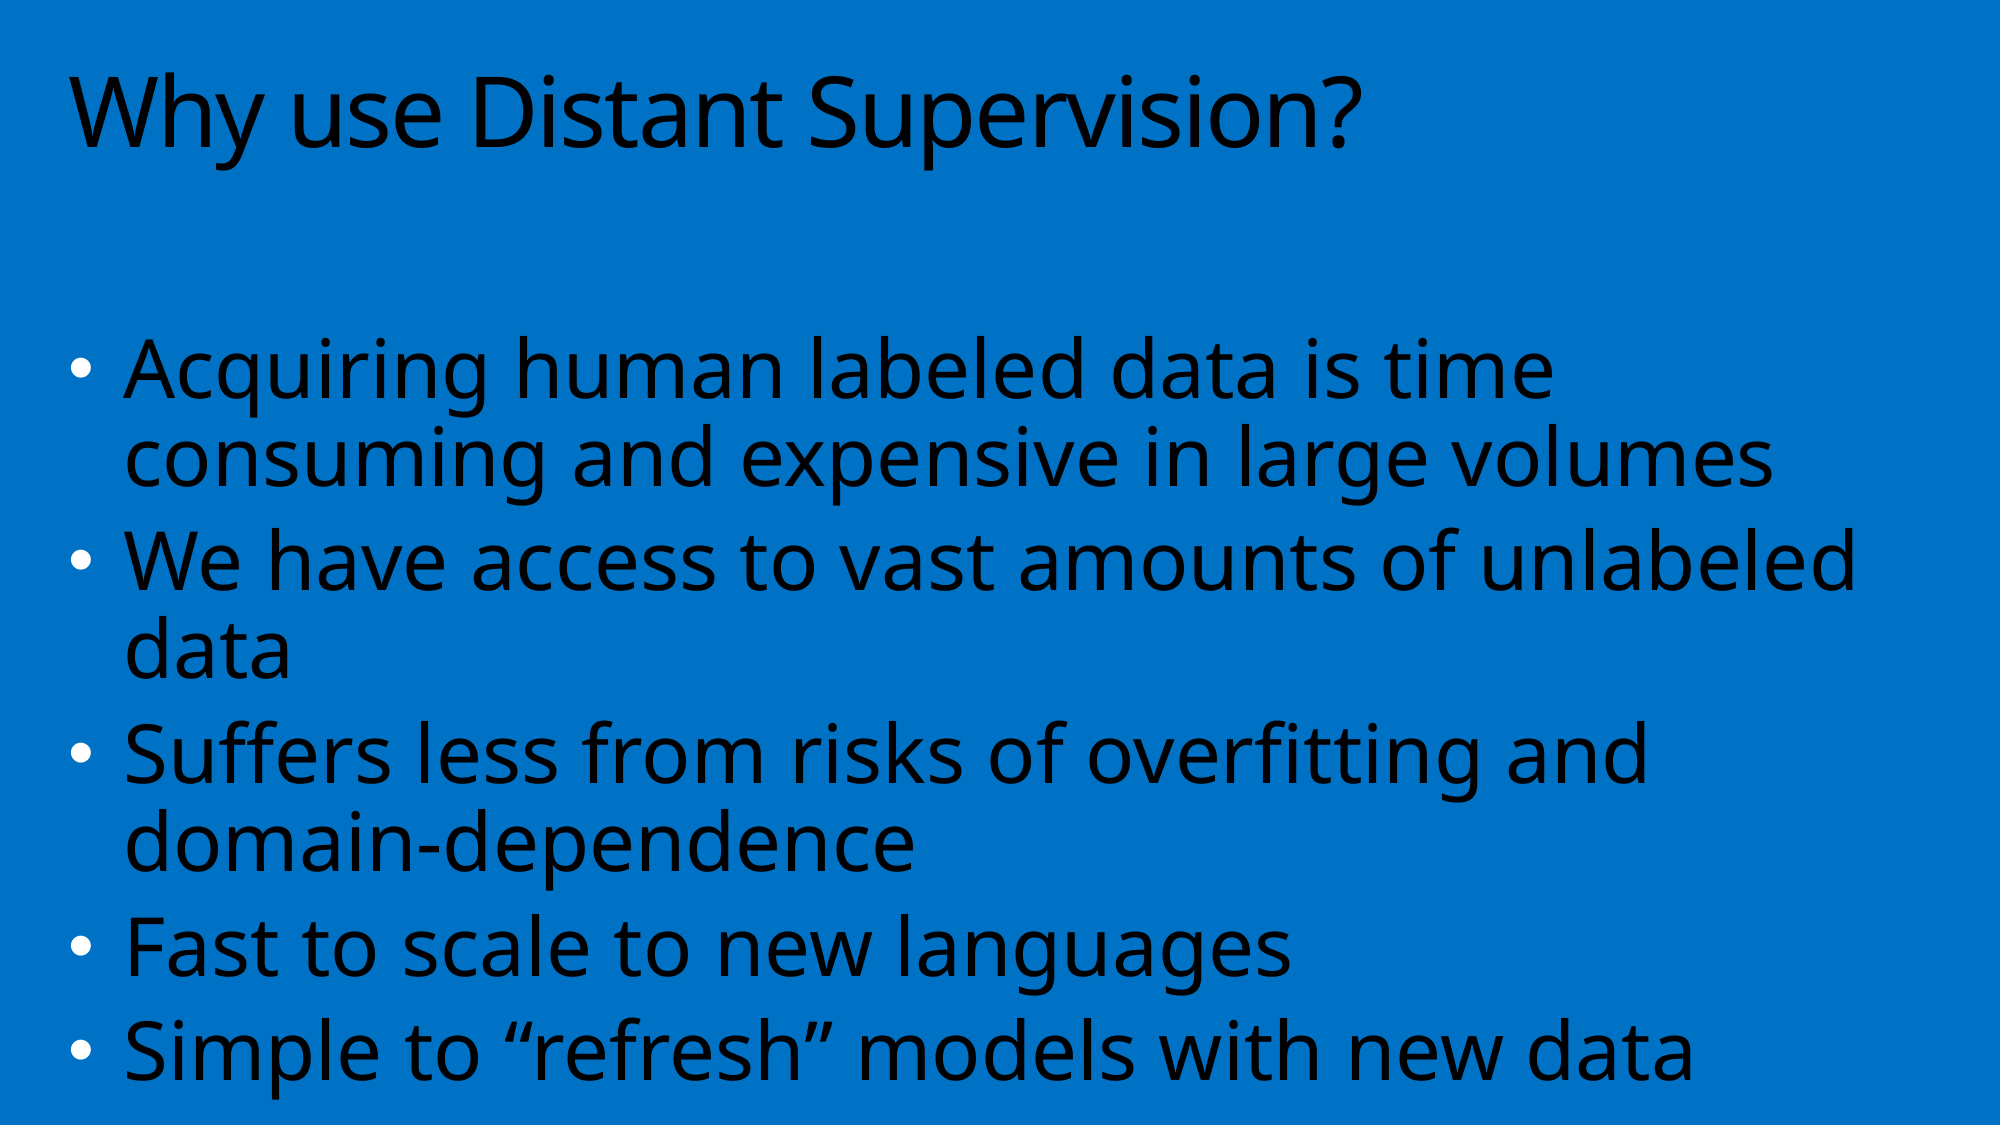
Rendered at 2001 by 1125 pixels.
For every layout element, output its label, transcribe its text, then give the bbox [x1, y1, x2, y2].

title Why use Distant Supervision? [44, 47, 1957, 196]
list Acquiring human labeled data is time consuming and expensive in large volumes We have access to vast amounts of unlabeled data Suffers less from risks of overfitting and domain-dependence Fast to scale to new languages Simple to “refresh” models with new data [44, 312, 1956, 1046]
